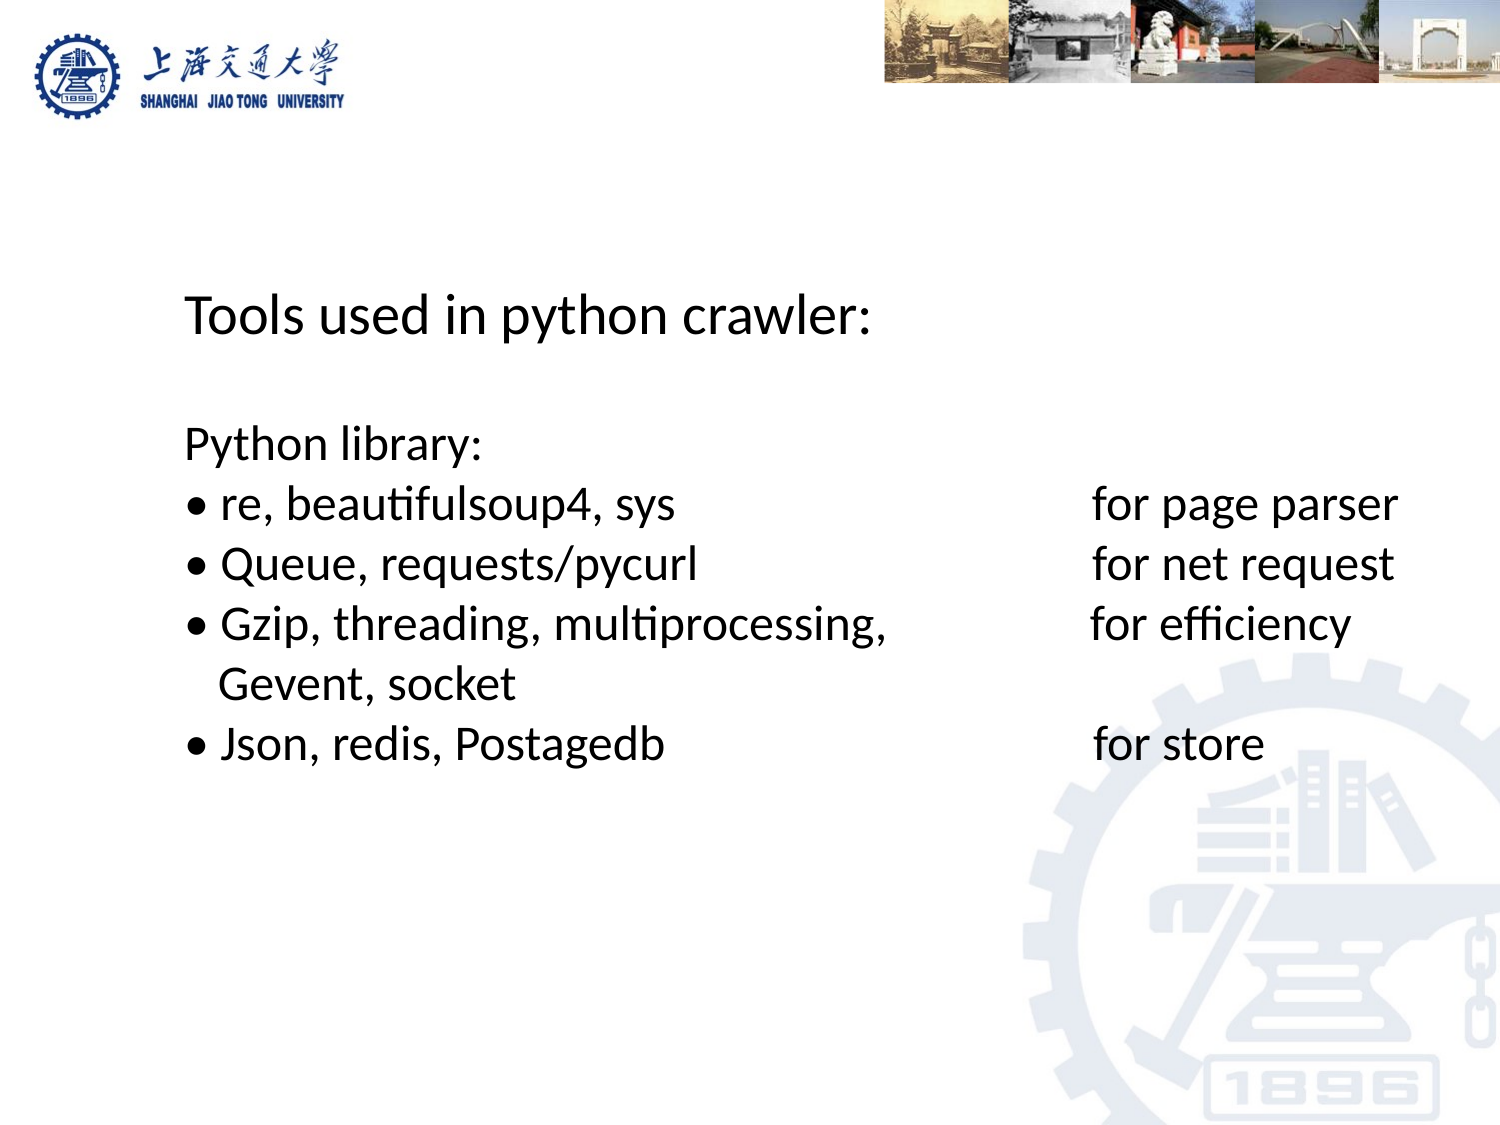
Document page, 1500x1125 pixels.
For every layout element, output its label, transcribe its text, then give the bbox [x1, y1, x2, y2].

text_box Python library: • re, beautifulsoup4, sys for page parser • Queue, requests/pycurl for net request • Gzip, threading, multiprocessing, for efficiency Gevent, socket • Json, redis, Postagedb for store [169, 403, 1459, 779]
picture [0, 0, 1500, 1125]
text_box Tools used in python crawler: [169, 268, 1077, 354]
